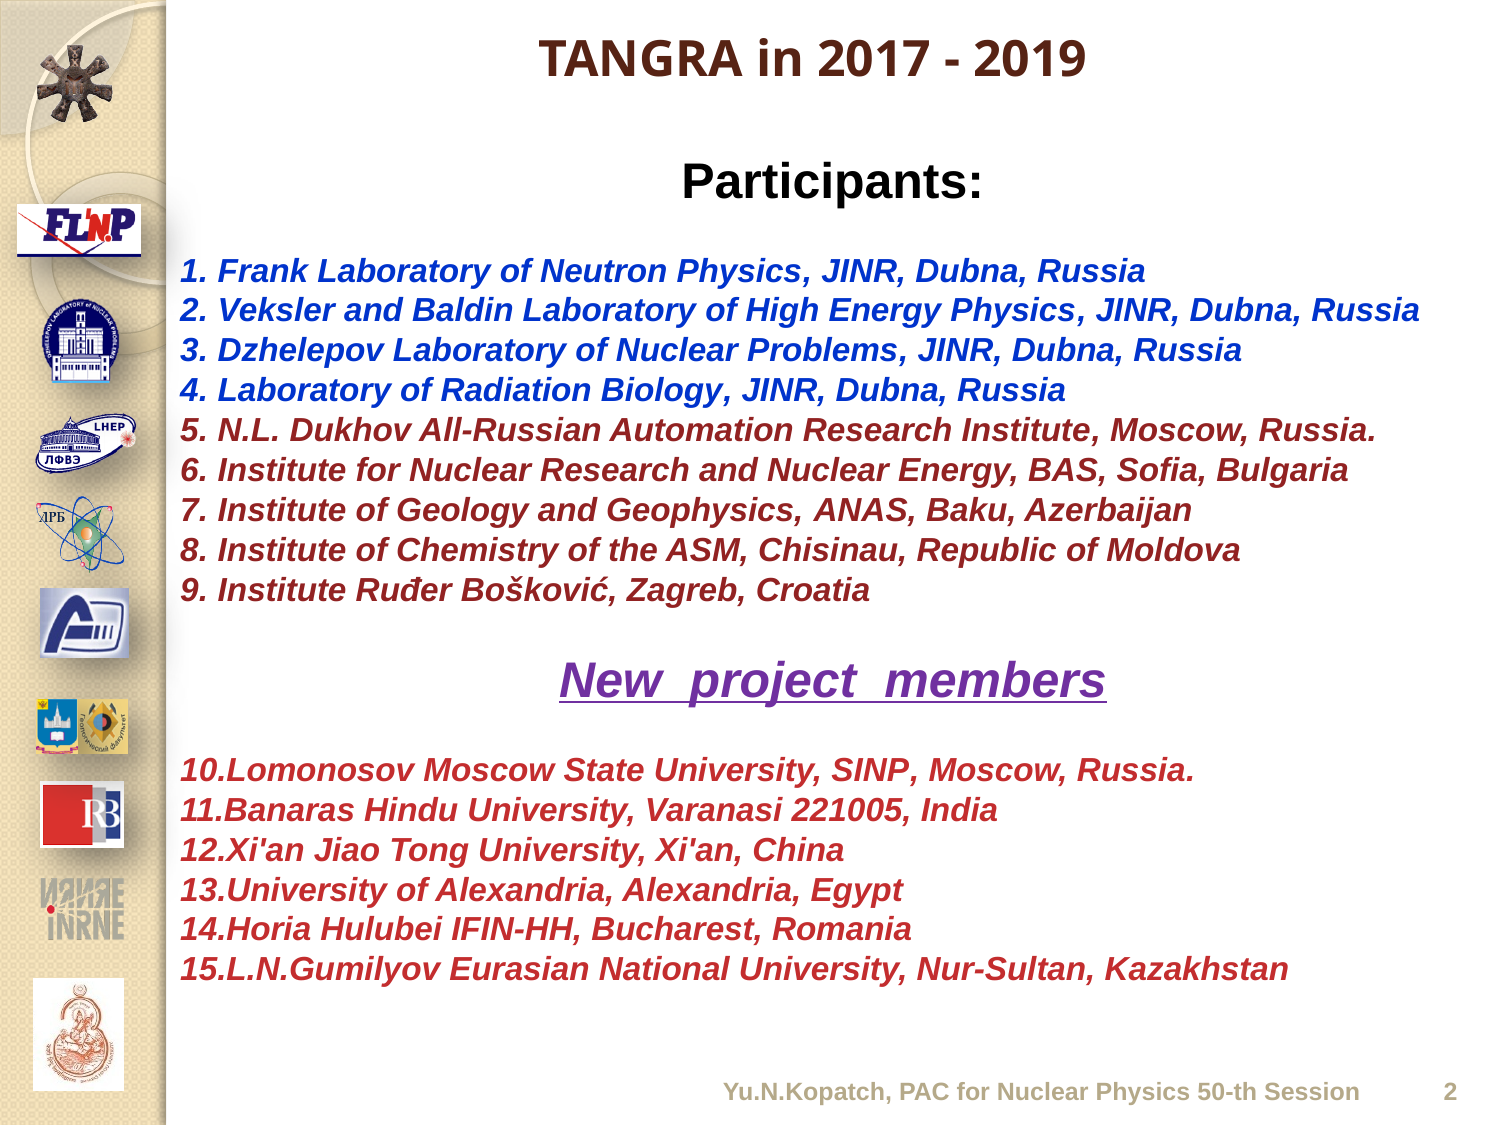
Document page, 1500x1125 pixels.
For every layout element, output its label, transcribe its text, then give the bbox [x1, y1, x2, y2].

footer Yu.N.Kopatch, PAC for Nuclear Physics 50-th Session [708, 1035, 1413, 1113]
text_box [17, 41, 142, 1091]
text_box Participants: Frank Laboratory of Neutron Physics, JINR, Dubna, Russia Veksler and Baldin Laboratory of High Energy Physics, JINR, Dubna, Russia Dzhelepov Laboratory of Nuclear Problems, JINR, Dubna, Russia Laboratory of Radiation Biology, JINR, Dubna, Russia N.L. Dukhov All-Russian Automation Research Institute, Moscow, Russia. Institute for Nuclear Research and Nuclear Energy, BAS, Sofia, Bulgaria Institute of Geology and Geophysics, ANAS, Baku, Azerbaijan Institute of Chemistry of the ASM, Chisinau, Republic of Moldova Institute Ruđer Bošković, Zagreb, Croatia New project members Lomonosov Moscow State University, SINP, Moscow, Russia. Banaras Hindu University, Varanasi 221005, India Xi'an Jiao Tong University, Xi'an, China University of Alexandria, Alexandria, Egypt Horia Hulubei IFIN-HH, Bucharest, Romania L.N.Gumilyov Eurasian National University, Nur-Sultan, Kazakhstan [165, 141, 1500, 1035]
title TANGRA in 2017 - 2019 [188, 0, 1437, 114]
slide_number 2 [1413, 1035, 1488, 1113]
